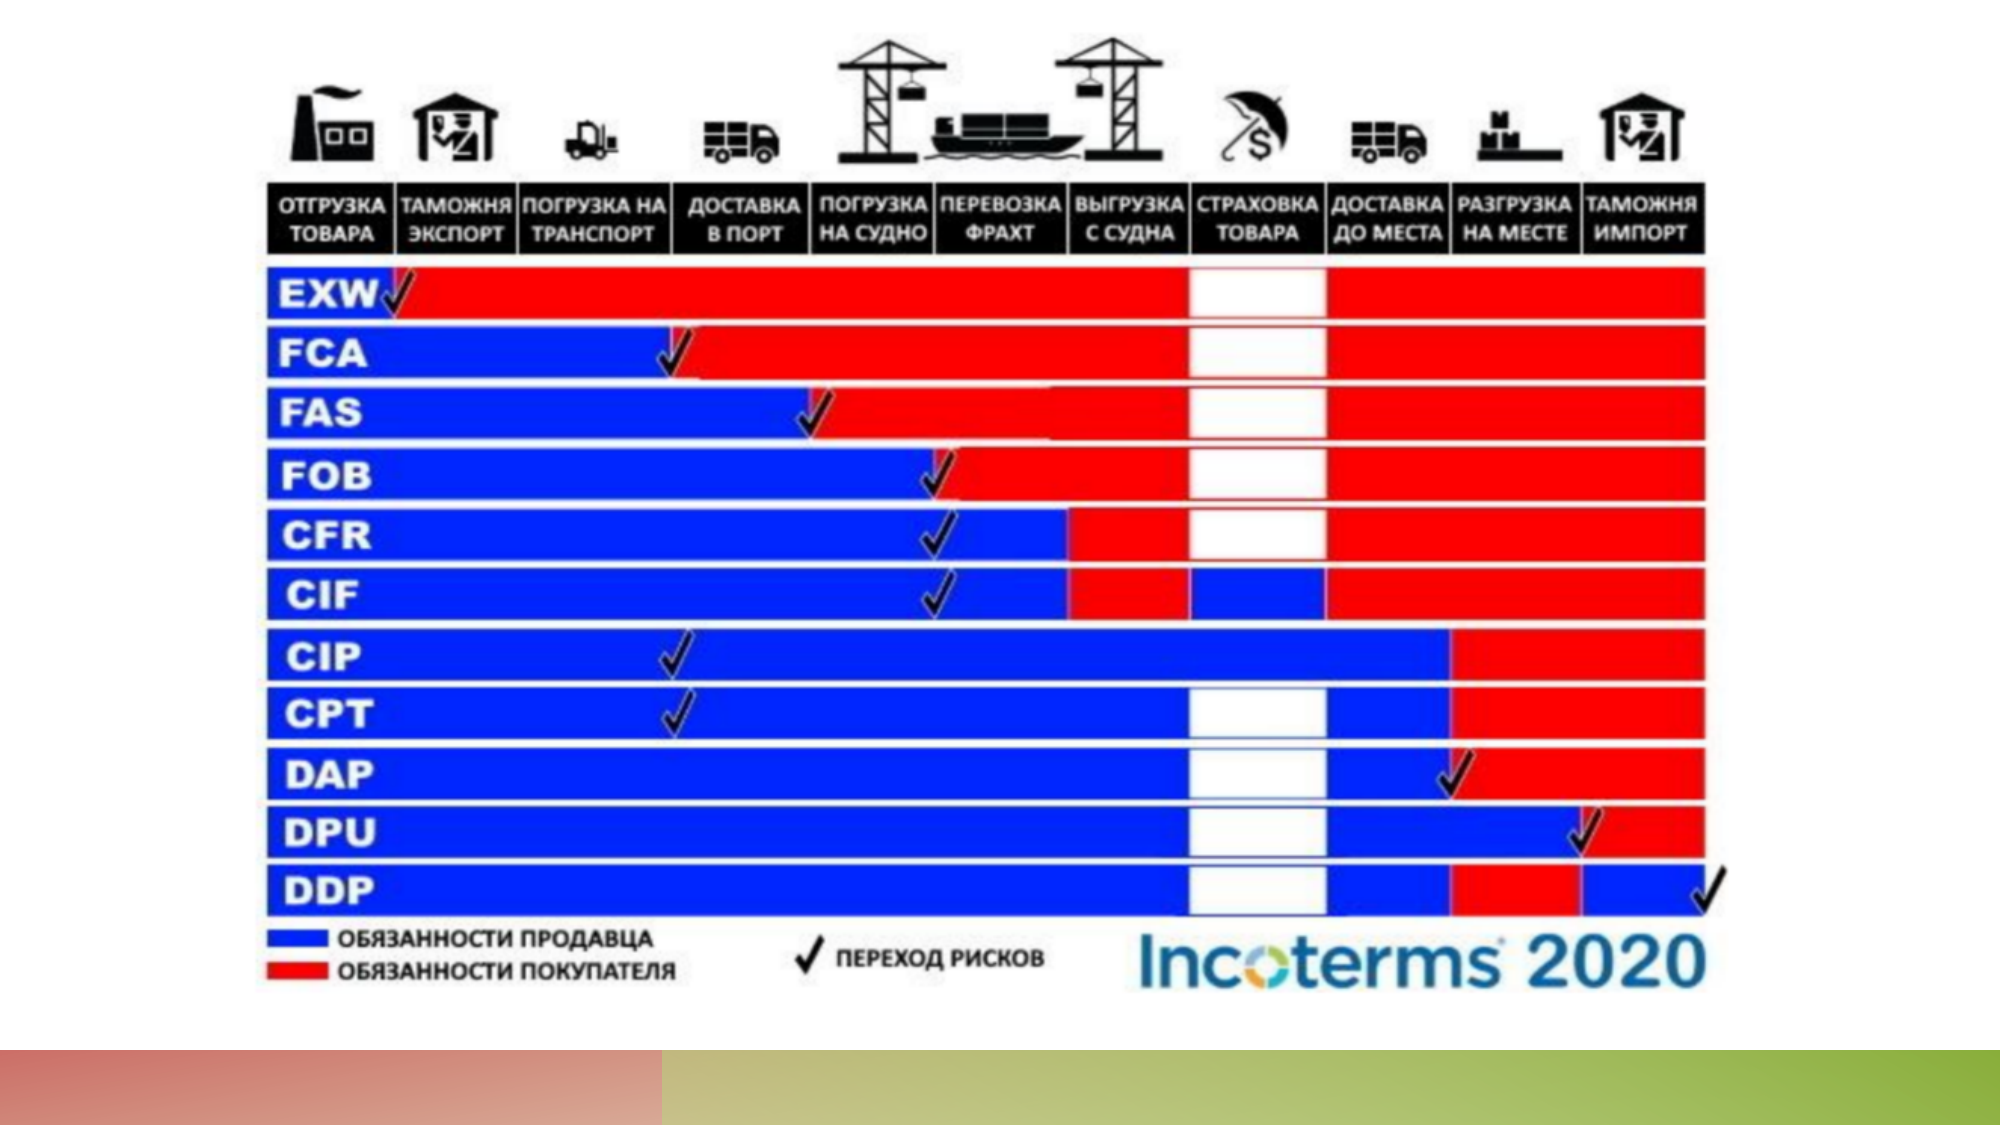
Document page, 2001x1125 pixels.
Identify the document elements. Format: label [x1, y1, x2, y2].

picture [204, 24, 1771, 1012]
